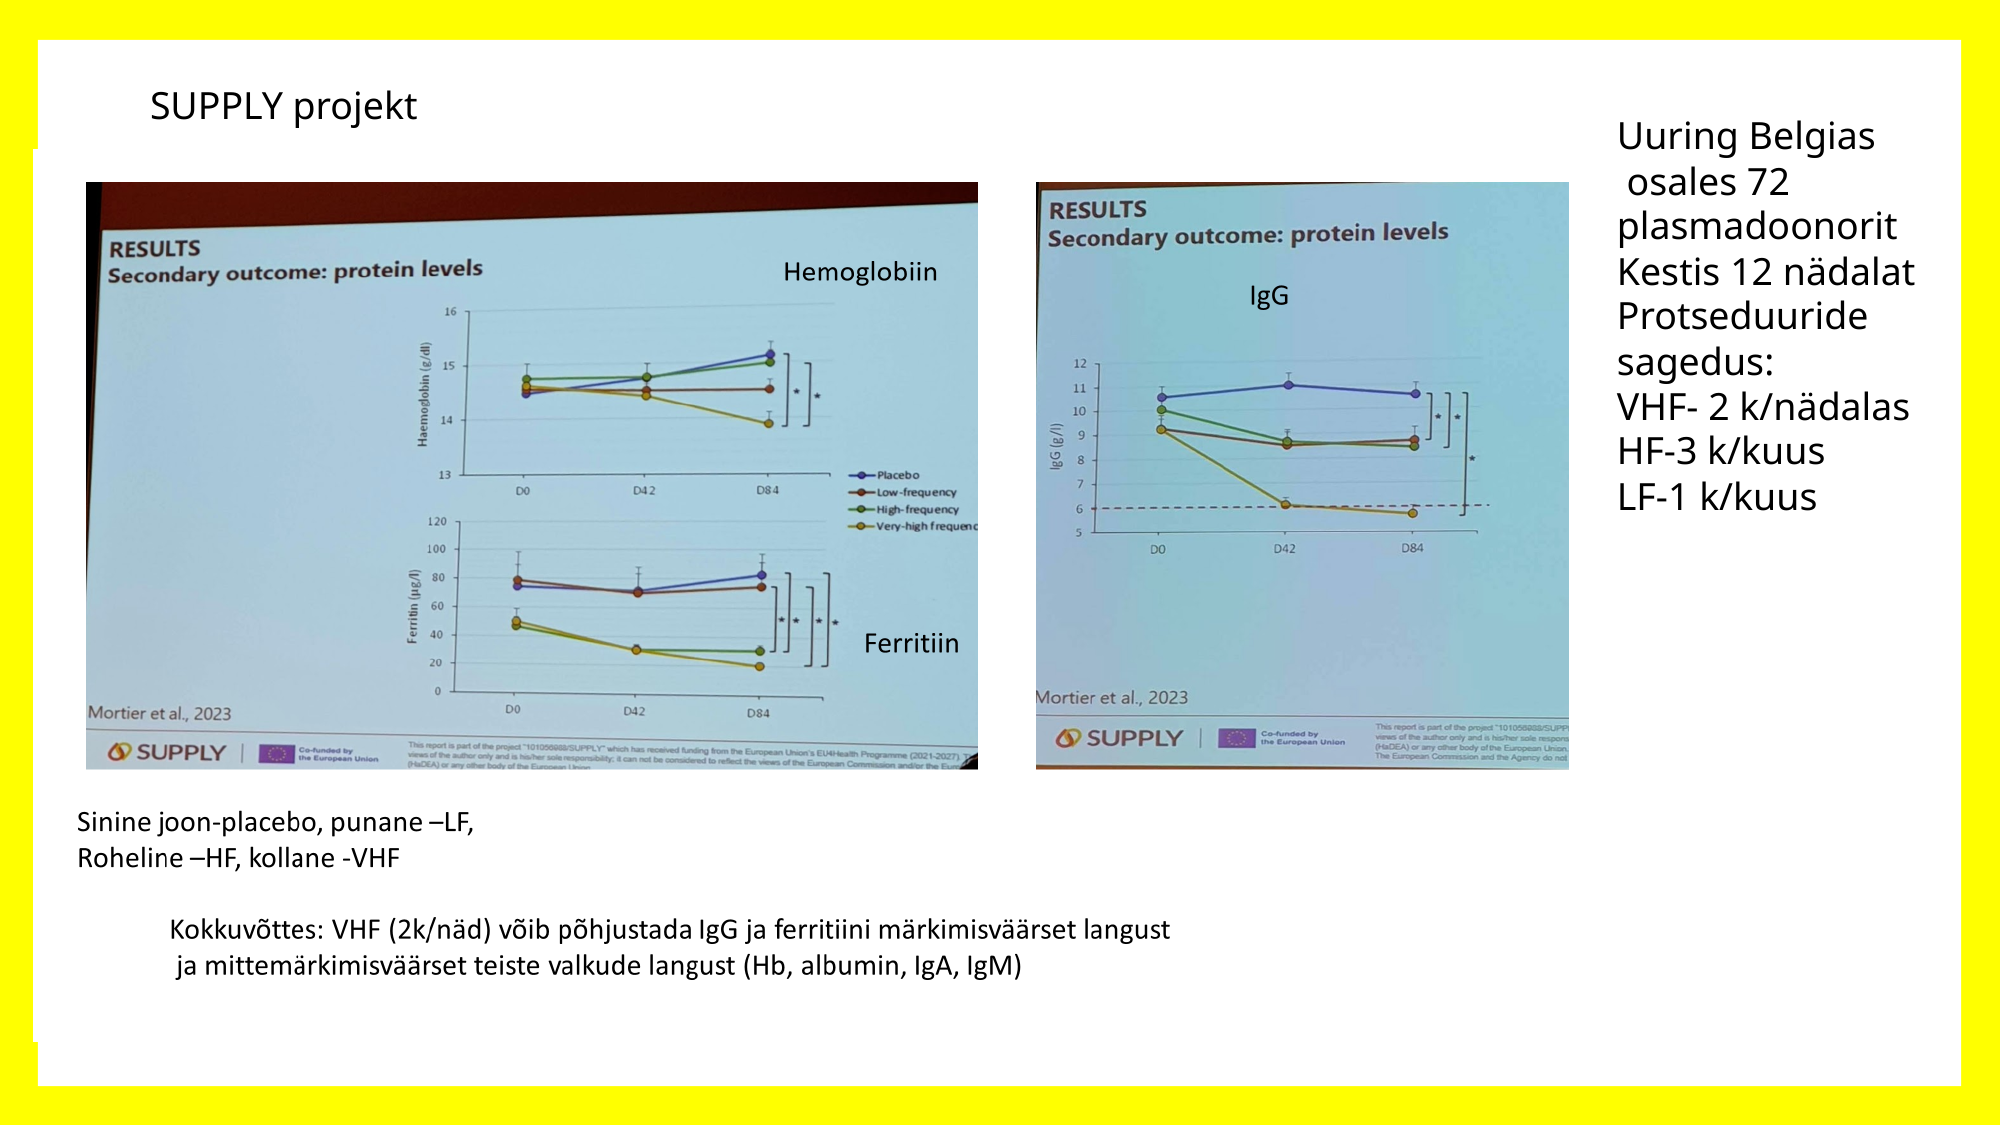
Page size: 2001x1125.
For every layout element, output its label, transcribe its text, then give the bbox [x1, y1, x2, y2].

text_box SUPPLY projekt [135, 74, 433, 135]
picture [33, 149, 1621, 1043]
text_box Uuring Belgias osales 72 plasmadoonorit Kestis 12 nädalat Protseduuride sagedus: VHF- 2 k/nädalas HF-3 k/kuus LF-1 k/kuus [1602, 105, 1936, 525]
